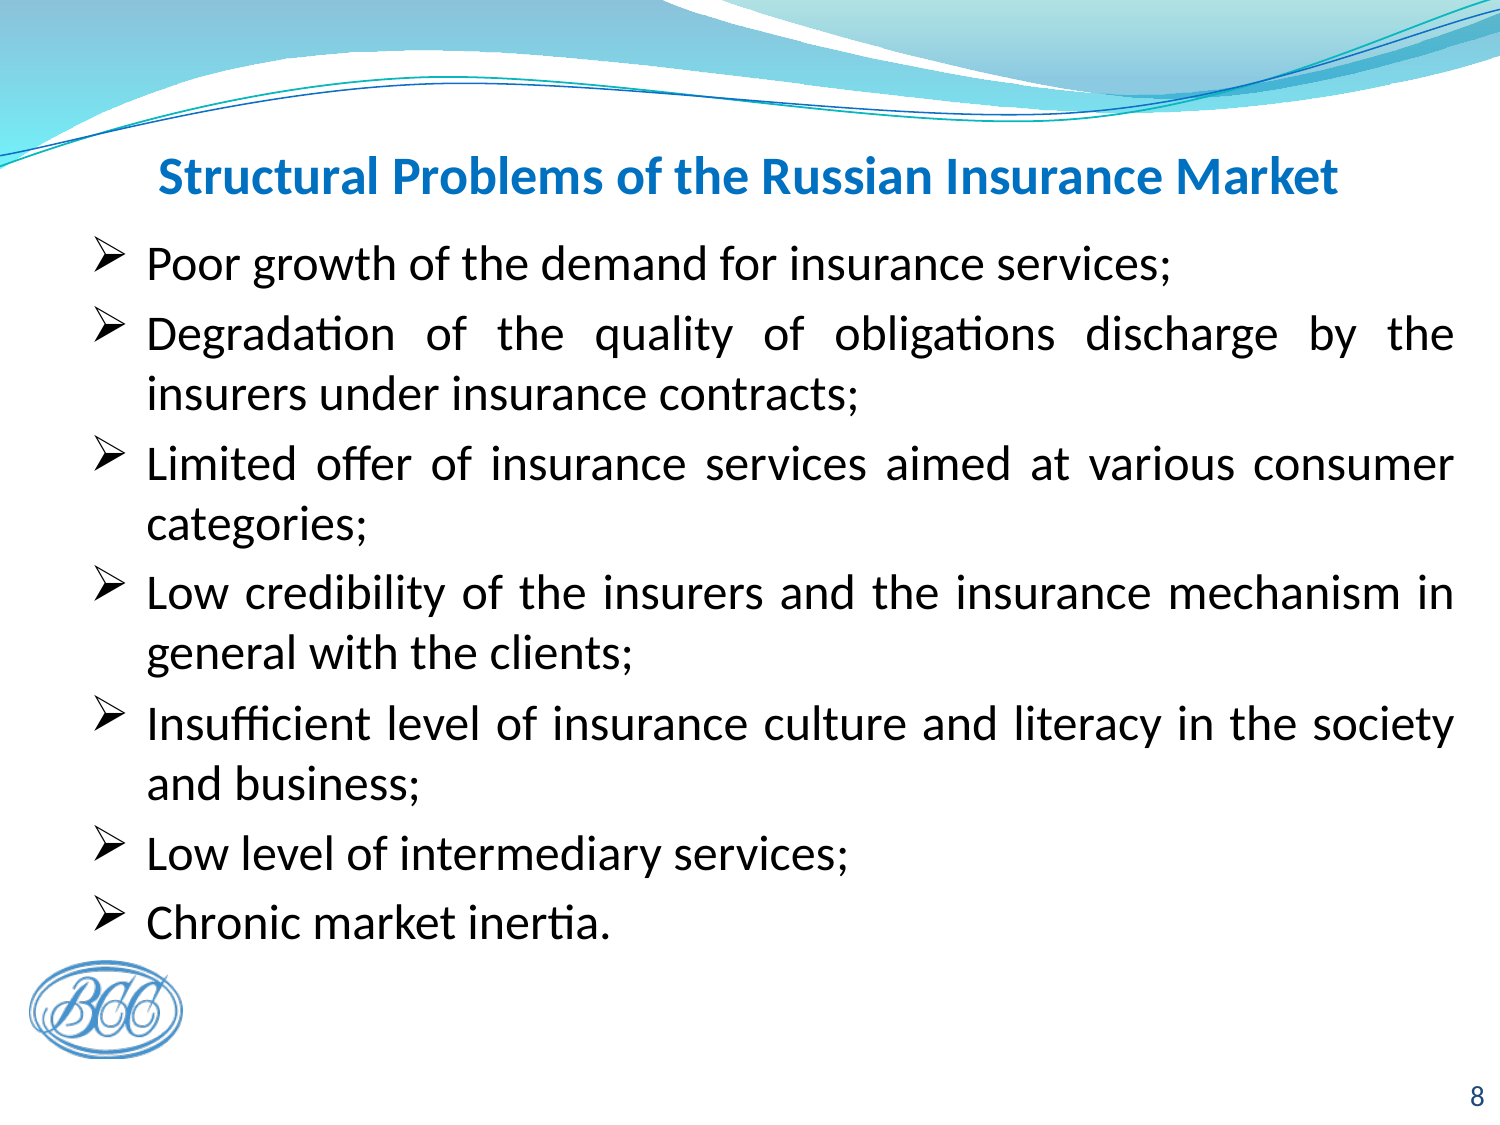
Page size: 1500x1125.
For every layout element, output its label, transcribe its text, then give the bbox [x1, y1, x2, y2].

title Structural Problems of the Russian Insurance Market [74, 136, 1426, 209]
picture [29, 960, 74, 1059]
list Poor growth of the demand for insurance services; Degradation of the quality of obligations discharge by the insurers under insurance contracts; Limited offer of insurance services aimed at various consumer categories; Low credibility of the insurers and the insurance mechanism in general with the clients; Insufficient level of insurance culture and literacy in the society and business; Low level of intermediary services; Chronic market inertia. [74, 222, 1471, 1071]
slide_number 8 [1149, 1065, 1500, 1125]
